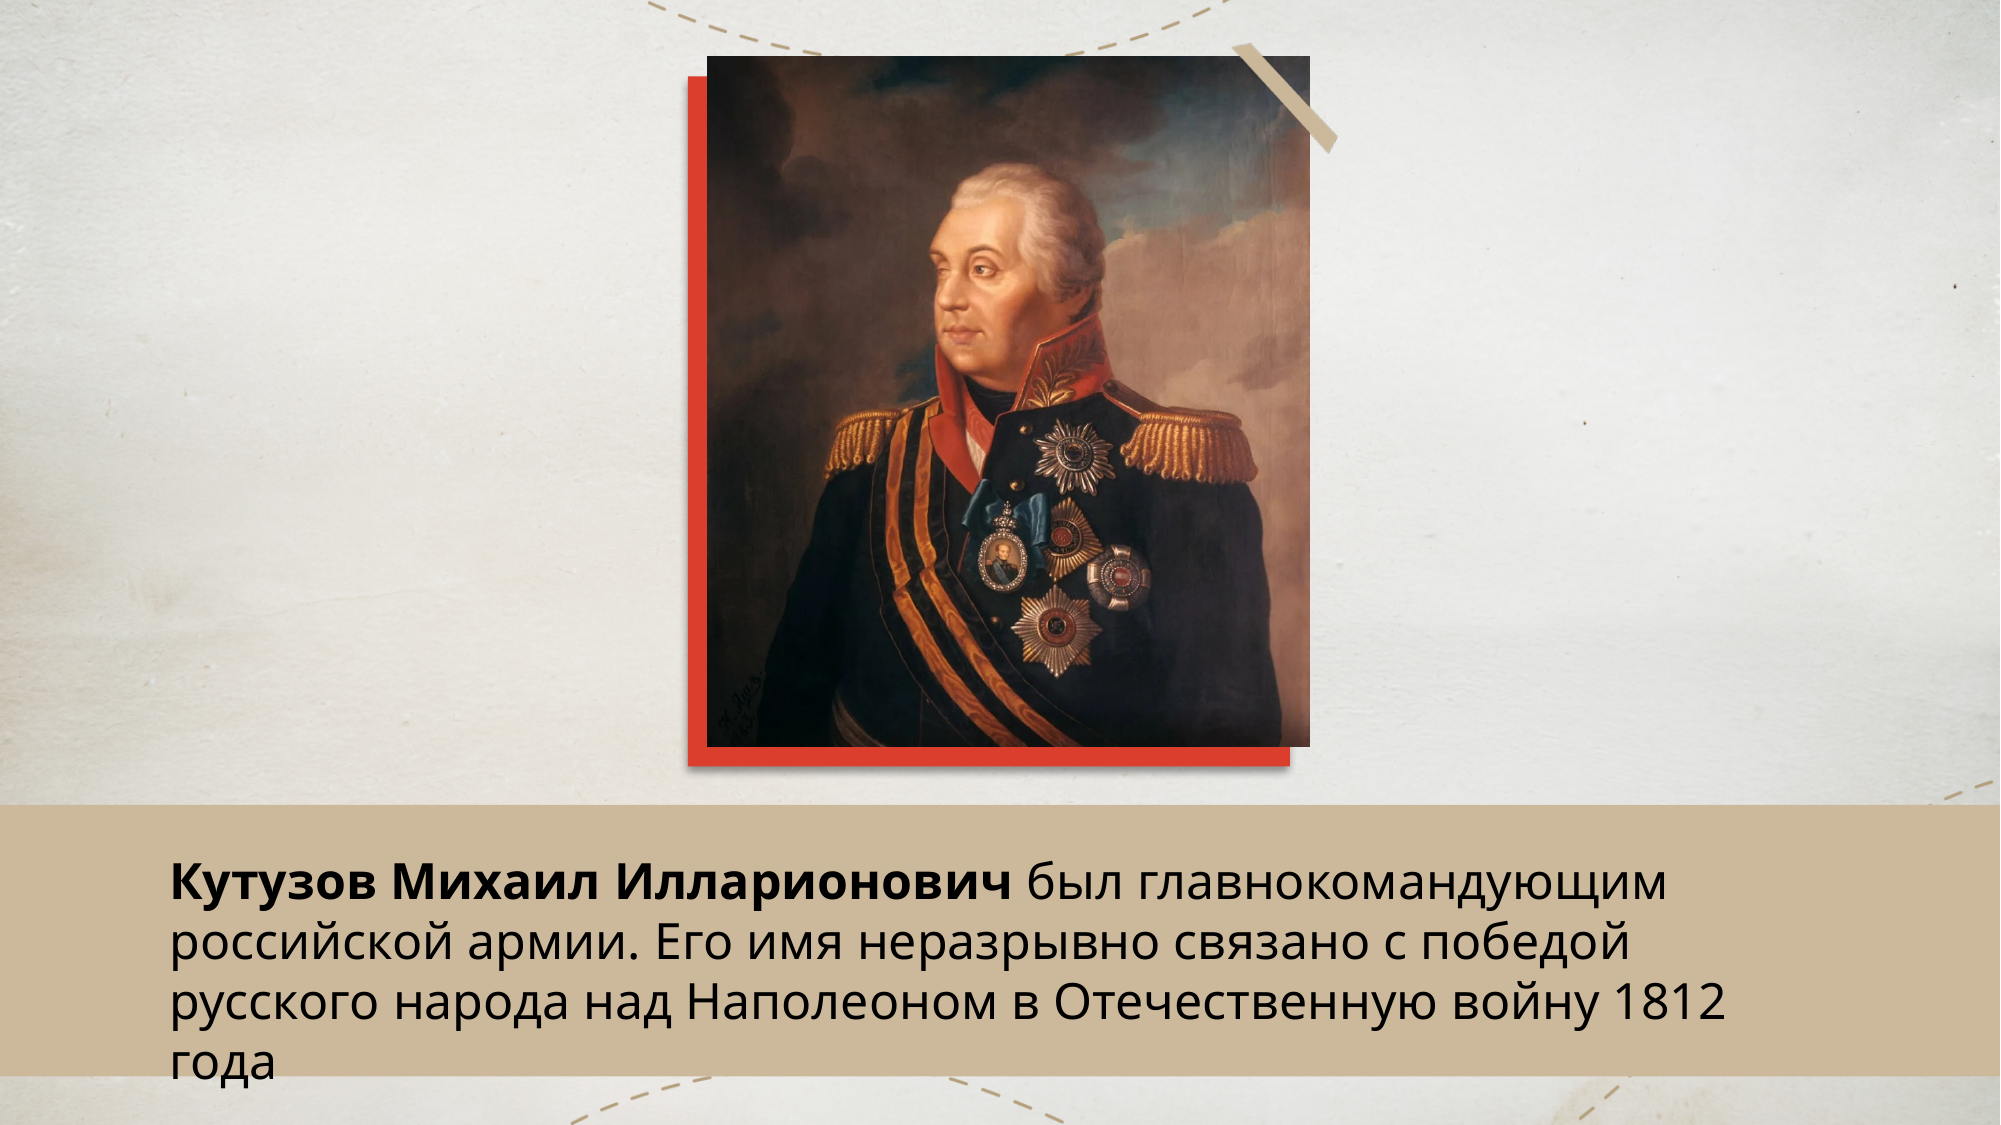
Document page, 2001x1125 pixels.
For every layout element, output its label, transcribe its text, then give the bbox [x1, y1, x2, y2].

text_box Кутузов Михаил Илларионович был главнокомандующим российской армии. Его имя неразрывно связано с победой русского народа над Наполеоном в Отечественную войну 1812 года [154, 842, 1823, 1097]
text_box [0, 804, 2000, 1077]
text_box [687, 75, 1291, 767]
picture [0, 1077, 2000, 1125]
picture [0, 0, 2000, 804]
